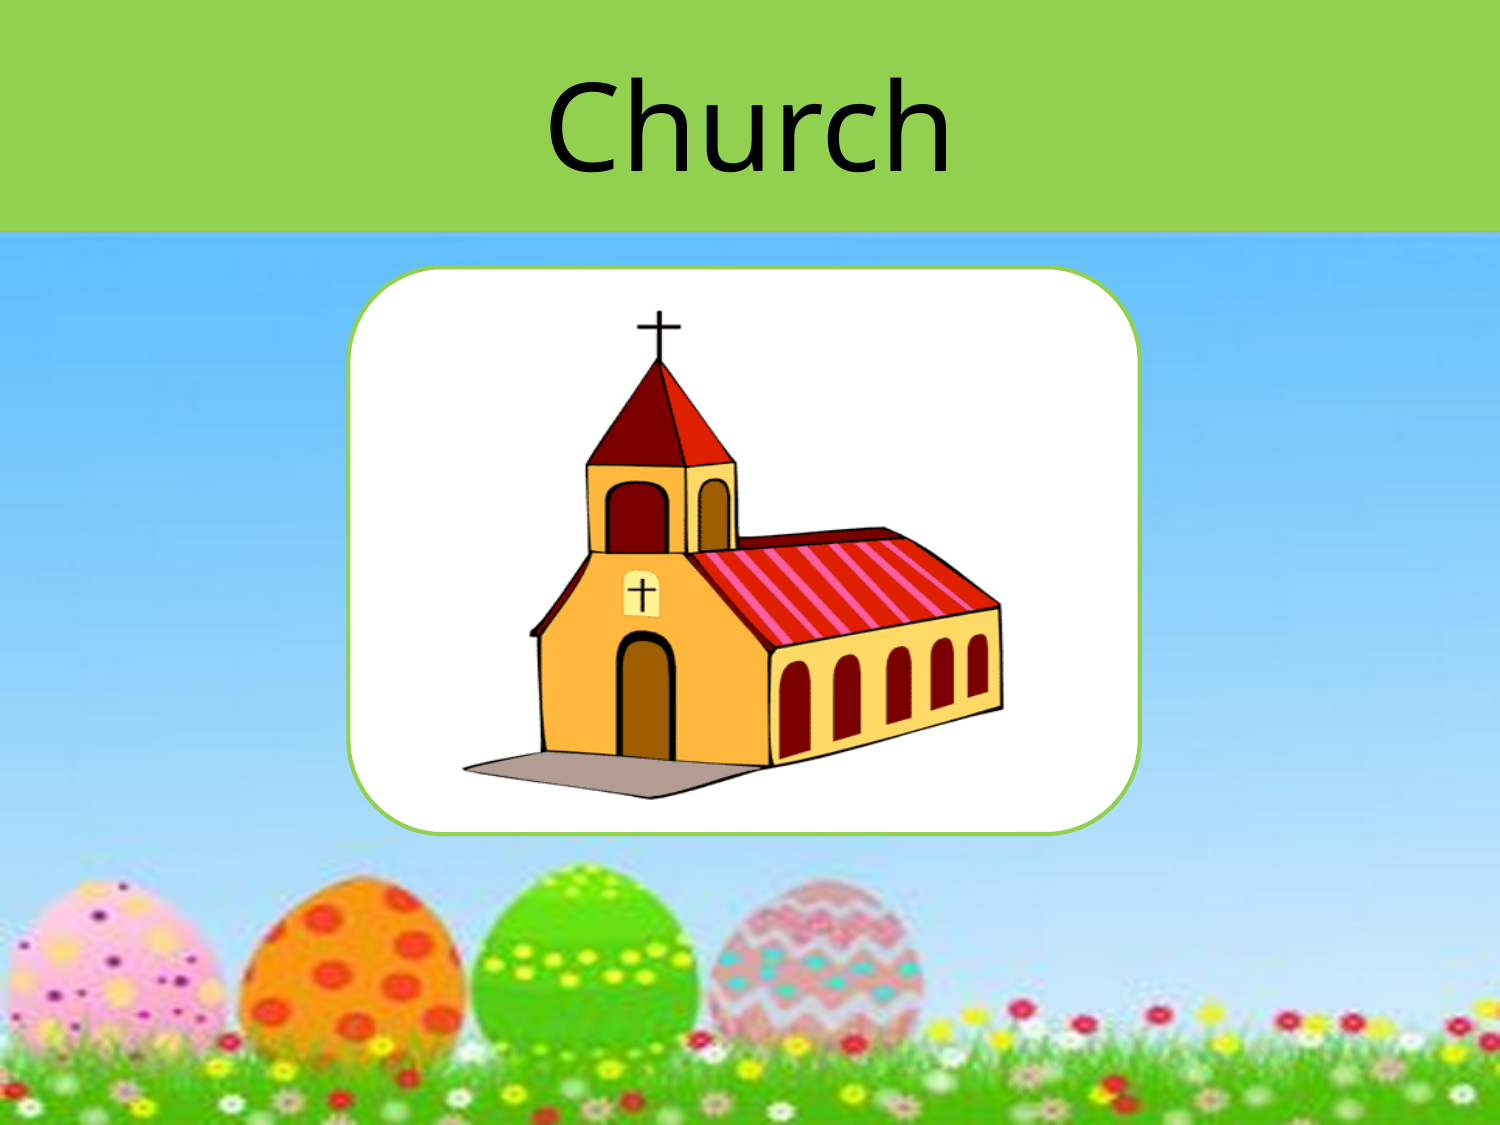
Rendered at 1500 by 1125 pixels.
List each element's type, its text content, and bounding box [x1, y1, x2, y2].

picture [0, 231, 1500, 1125]
title Church [0, 0, 1500, 231]
